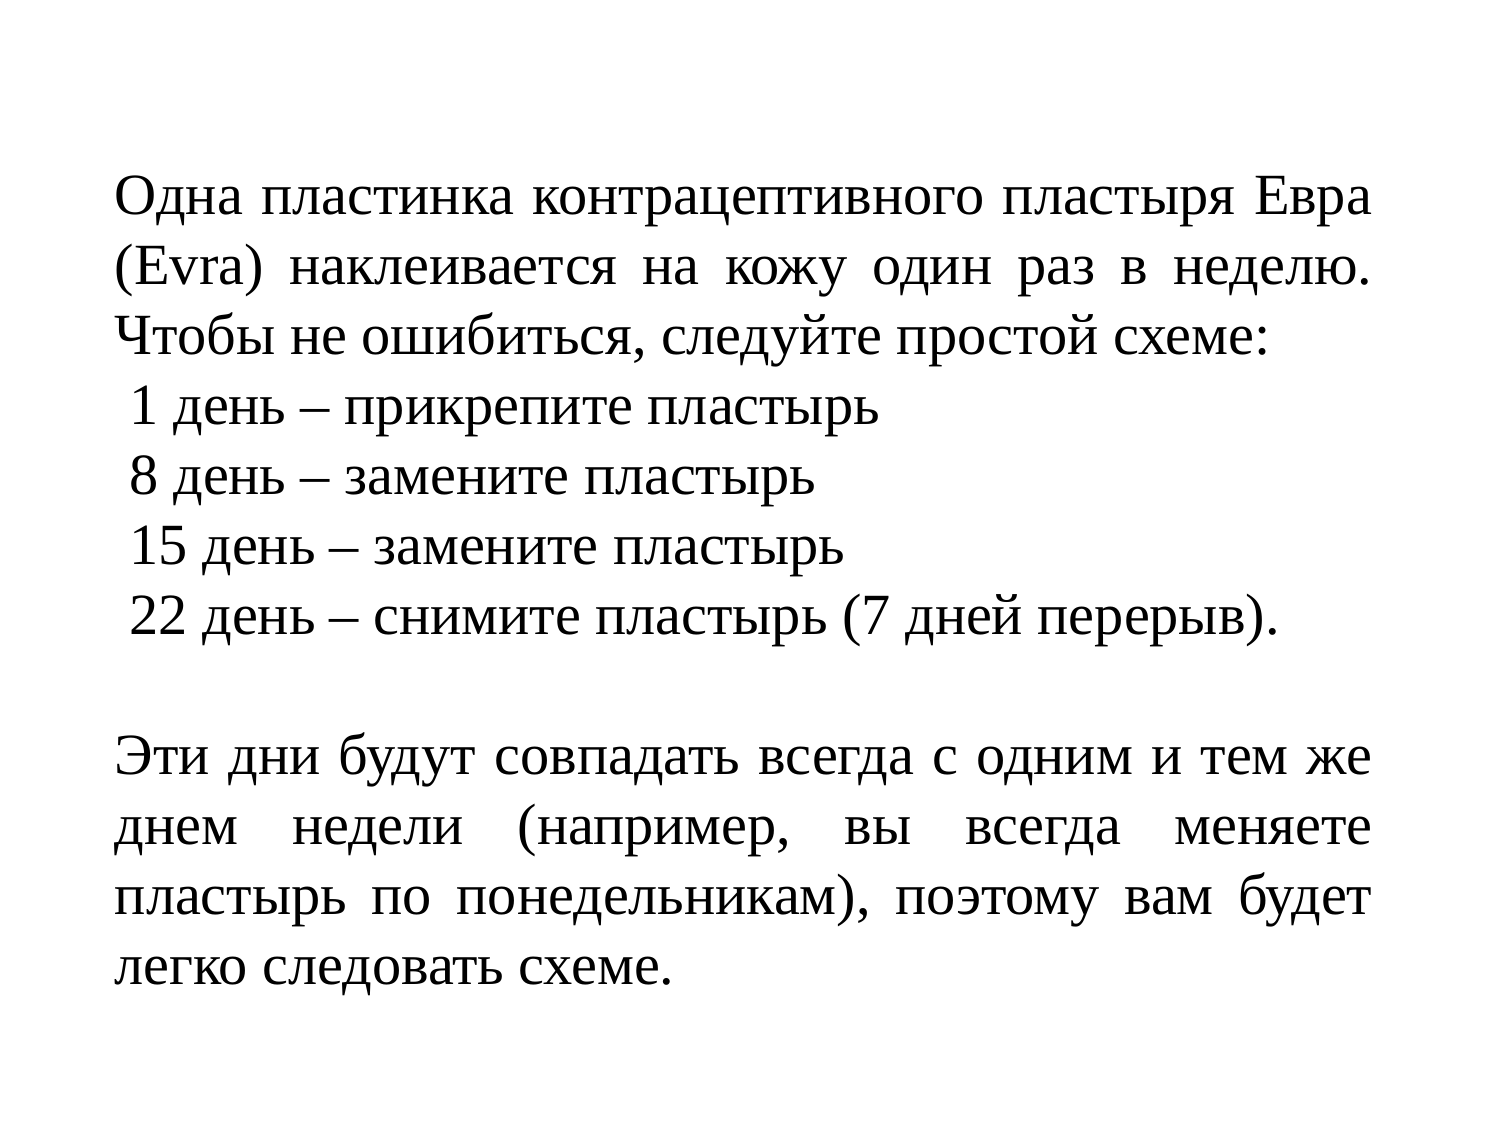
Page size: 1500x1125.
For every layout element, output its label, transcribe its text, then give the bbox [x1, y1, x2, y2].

text_box Одна пластинка контрацептивного пластыря Евра (Evra) наклеивается на кожу один раз в неделю. Чтобы не ошибиться, следуйте простой схеме: 1 день – прикрепите пластырь 8 день – замените пластырь 15 день – замените пластырь 22 день – снимите пластырь (7 дней перерыв). Эти дни будут совпадать всегда с одним и тем же днем недели (например, вы всегда меняете пластырь по понедельникам), поэтому вам будет легко следовать схеме. [100, 148, 1388, 1004]
